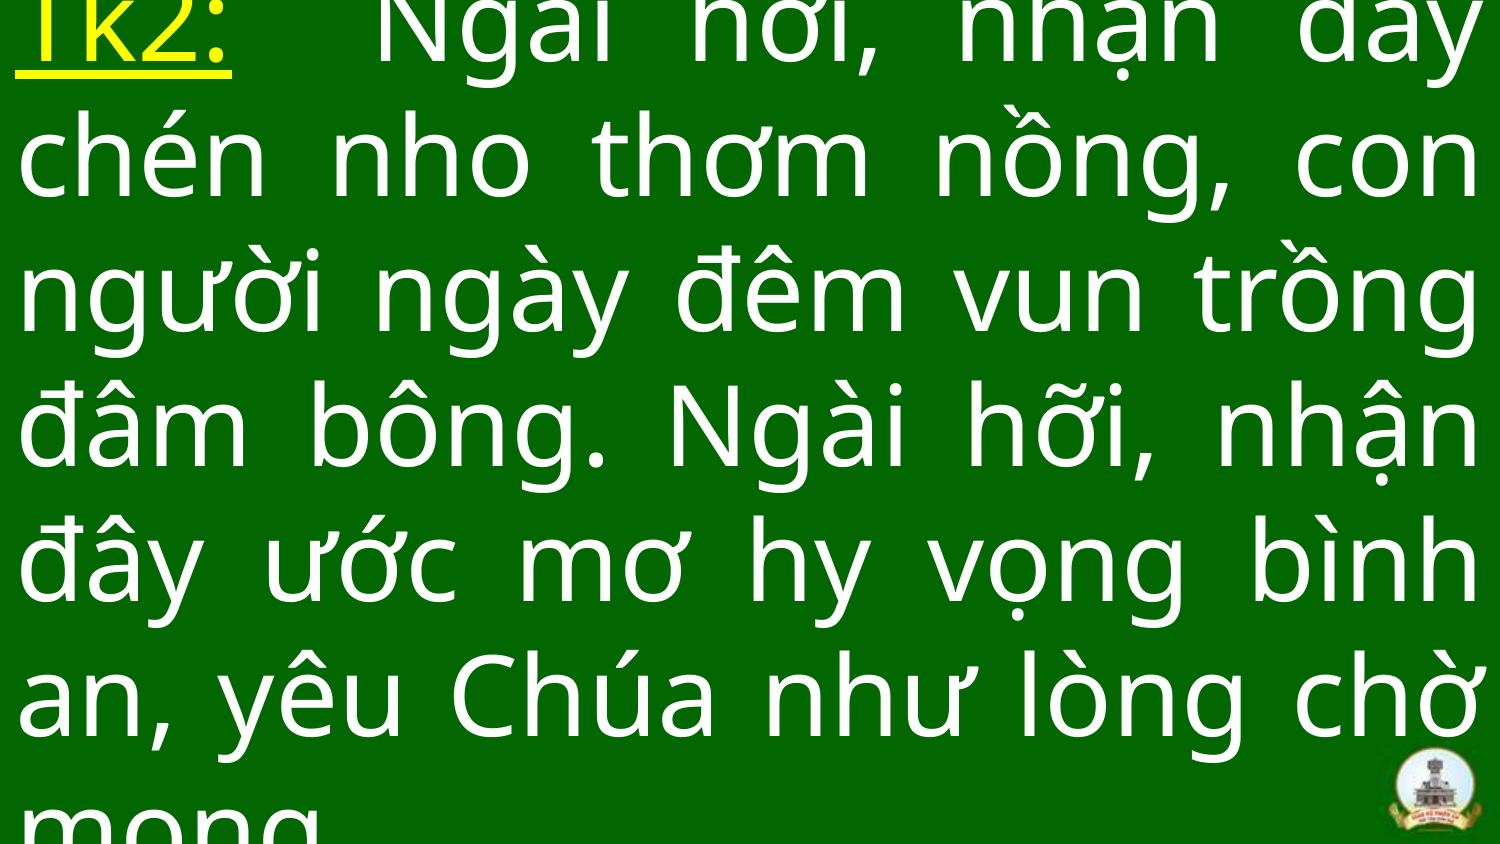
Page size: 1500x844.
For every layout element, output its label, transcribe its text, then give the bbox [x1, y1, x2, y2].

title Tk2: Ngài hỡi, nhận đây chén nho thơm nồng, con người ngày đêm vun trồng đâm bông. Ngài hỡi, nhận đây ước mơ hy vọng bình an, yêu Chúa như lòng chờ mong. [0, 0, 1500, 844]
